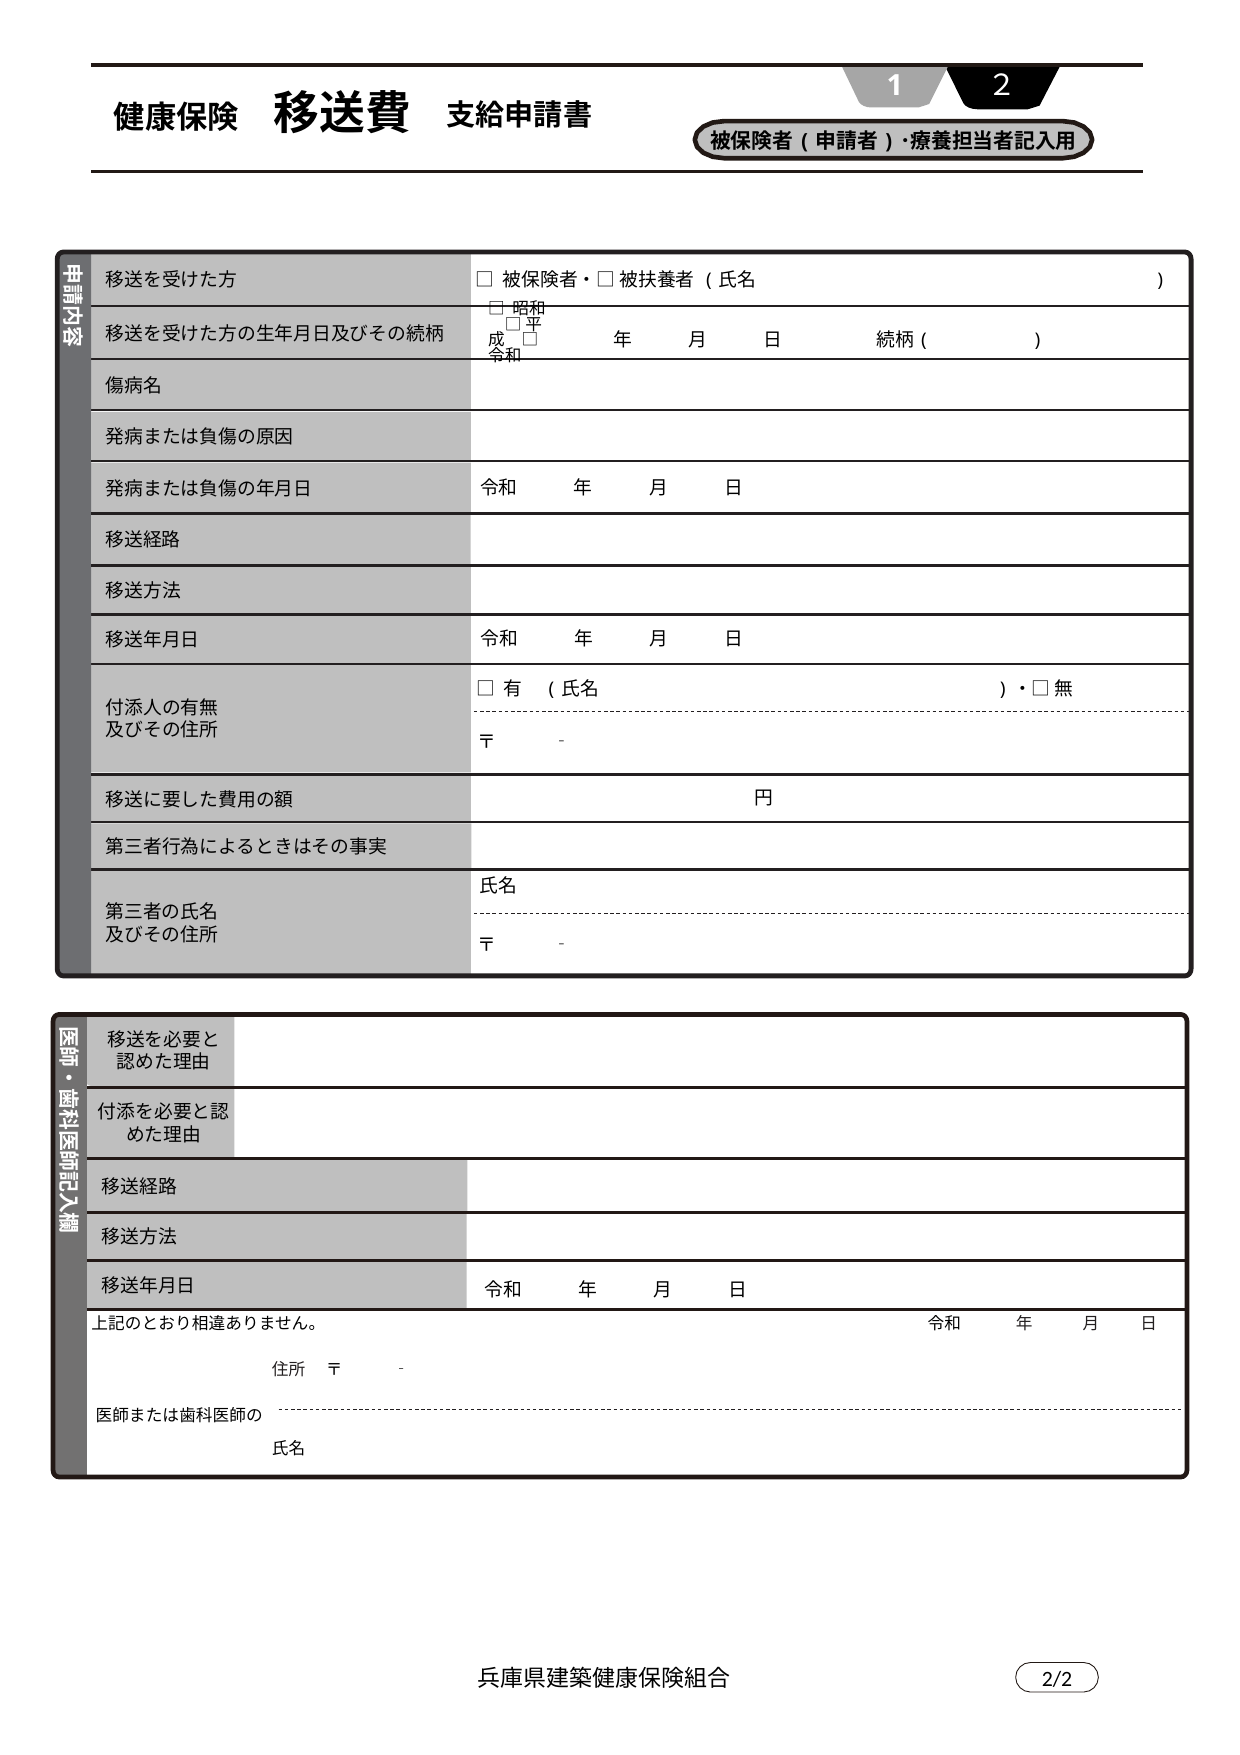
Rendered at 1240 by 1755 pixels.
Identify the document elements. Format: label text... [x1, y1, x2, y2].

text_box 氏名 [269, 1427, 503, 1458]
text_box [90, 64, 1144, 172]
text_box 2/2 [1015, 1662, 1099, 1693]
text_box 住所 〒 ‐ [269, 1349, 503, 1380]
text_box [53, 1014, 1187, 1477]
text_box 兵庫県建築健康保険組合 [371, 1650, 838, 1704]
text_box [57, 251, 1192, 977]
text_box 令和 年 月 日 [469, 1264, 1156, 1315]
